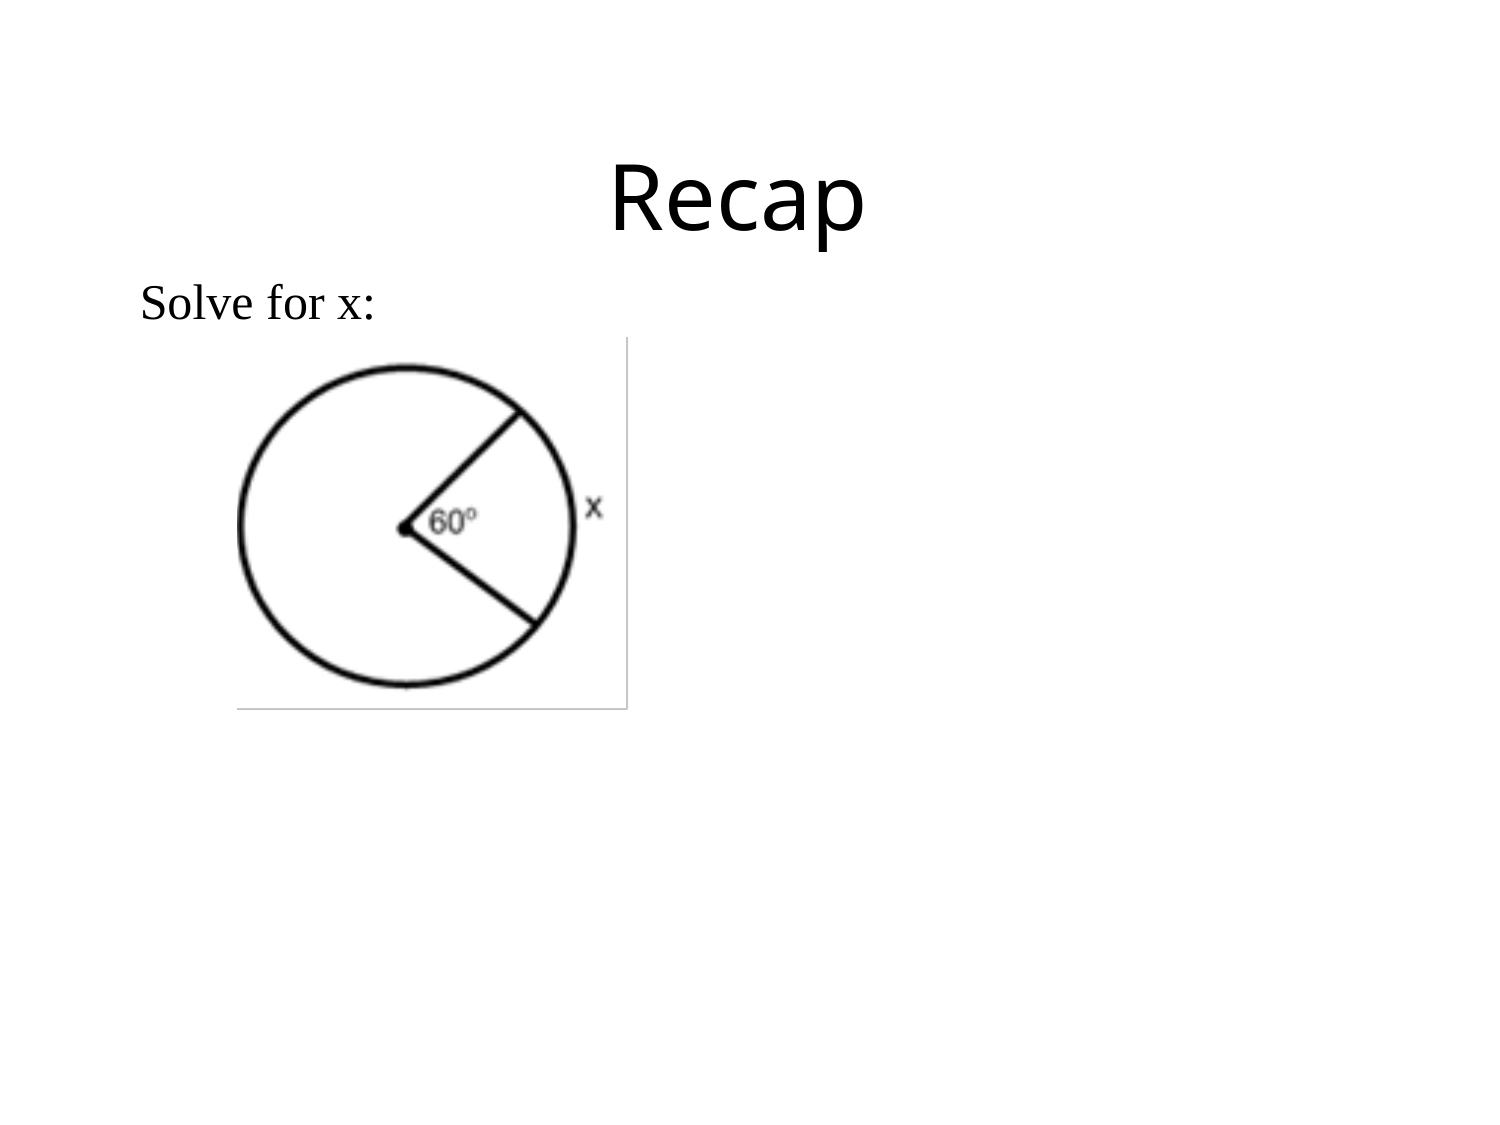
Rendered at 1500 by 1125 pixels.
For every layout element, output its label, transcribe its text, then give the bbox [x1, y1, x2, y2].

text_box Solve for x: [124, 262, 1325, 338]
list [237, 337, 631, 713]
title Recap [112, 99, 1388, 288]
